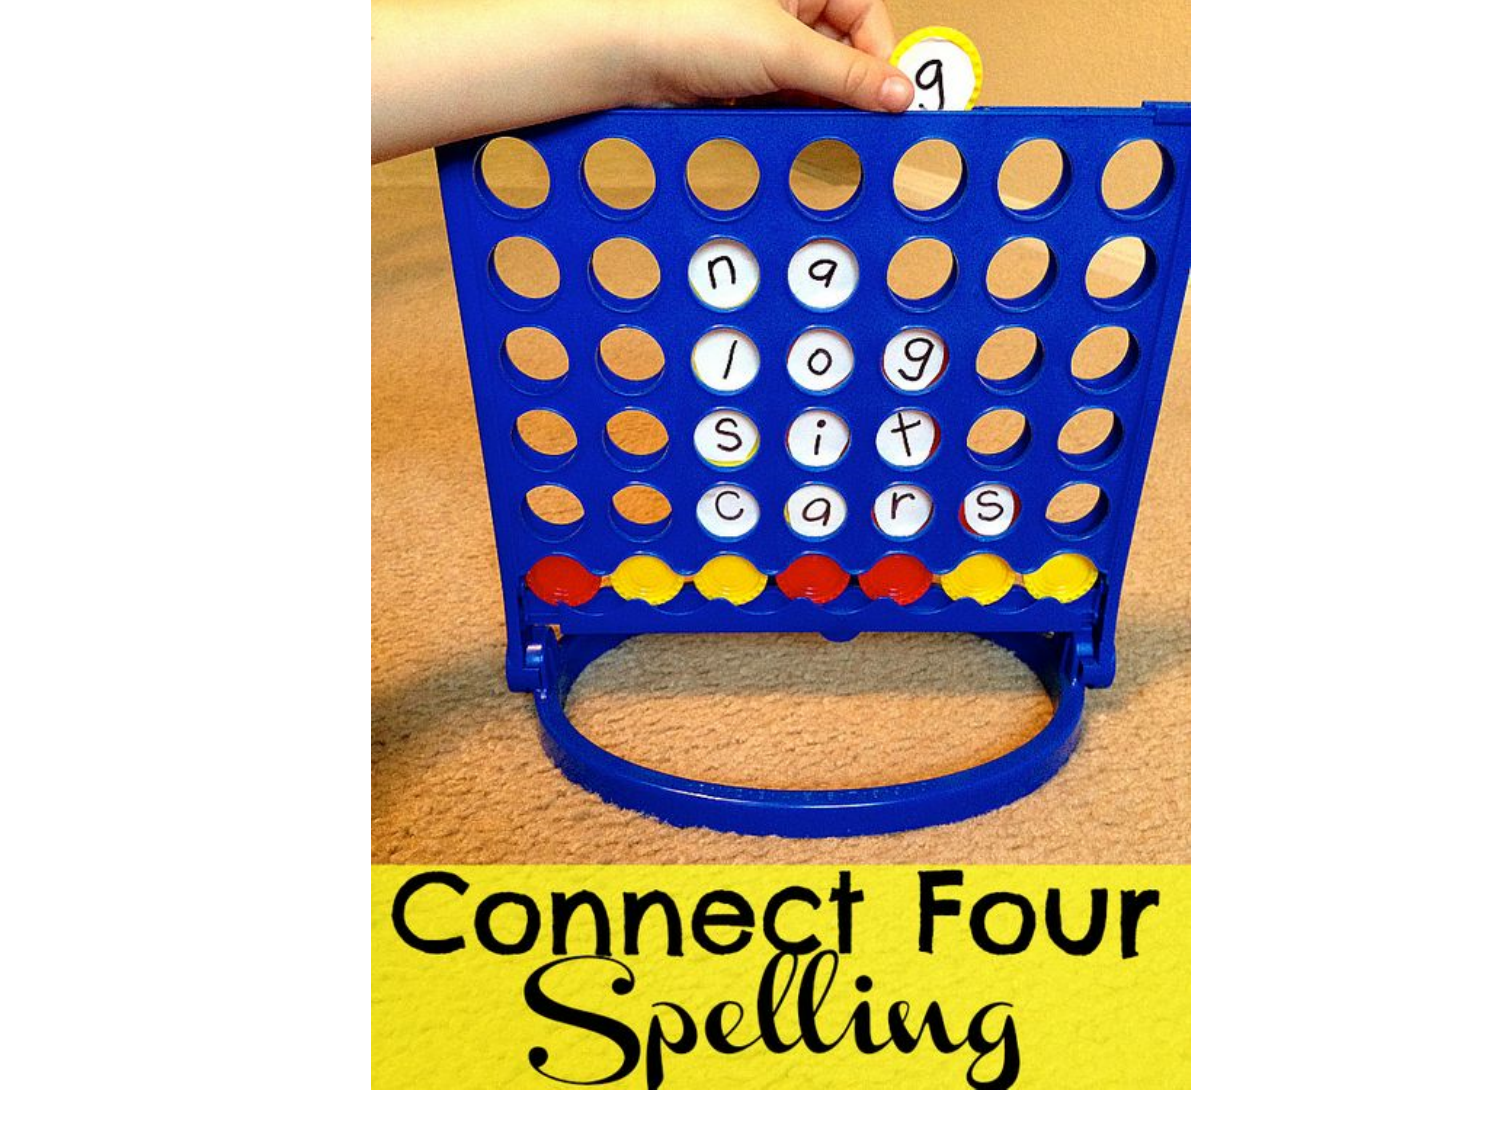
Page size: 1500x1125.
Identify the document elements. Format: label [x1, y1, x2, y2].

picture [371, 0, 1191, 1091]
